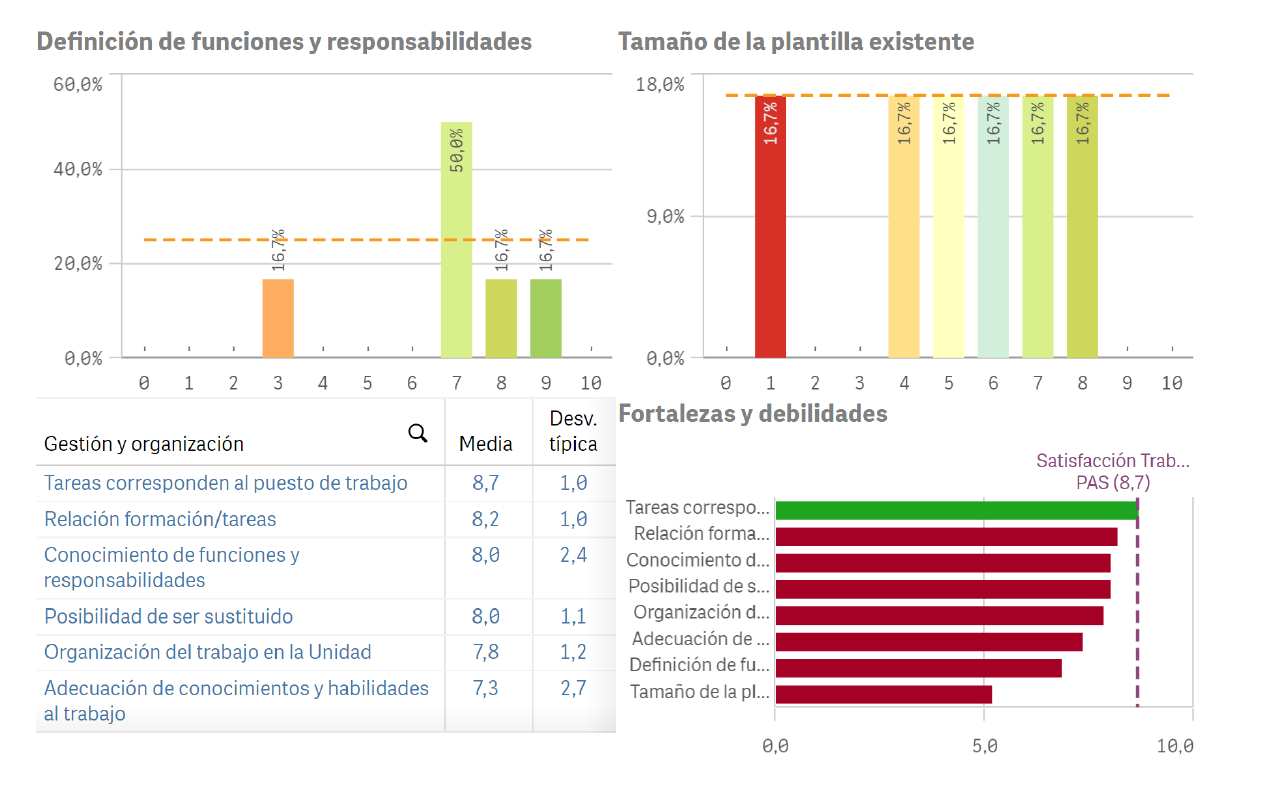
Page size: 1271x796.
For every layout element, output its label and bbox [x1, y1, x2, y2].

picture [34, 25, 1199, 771]
